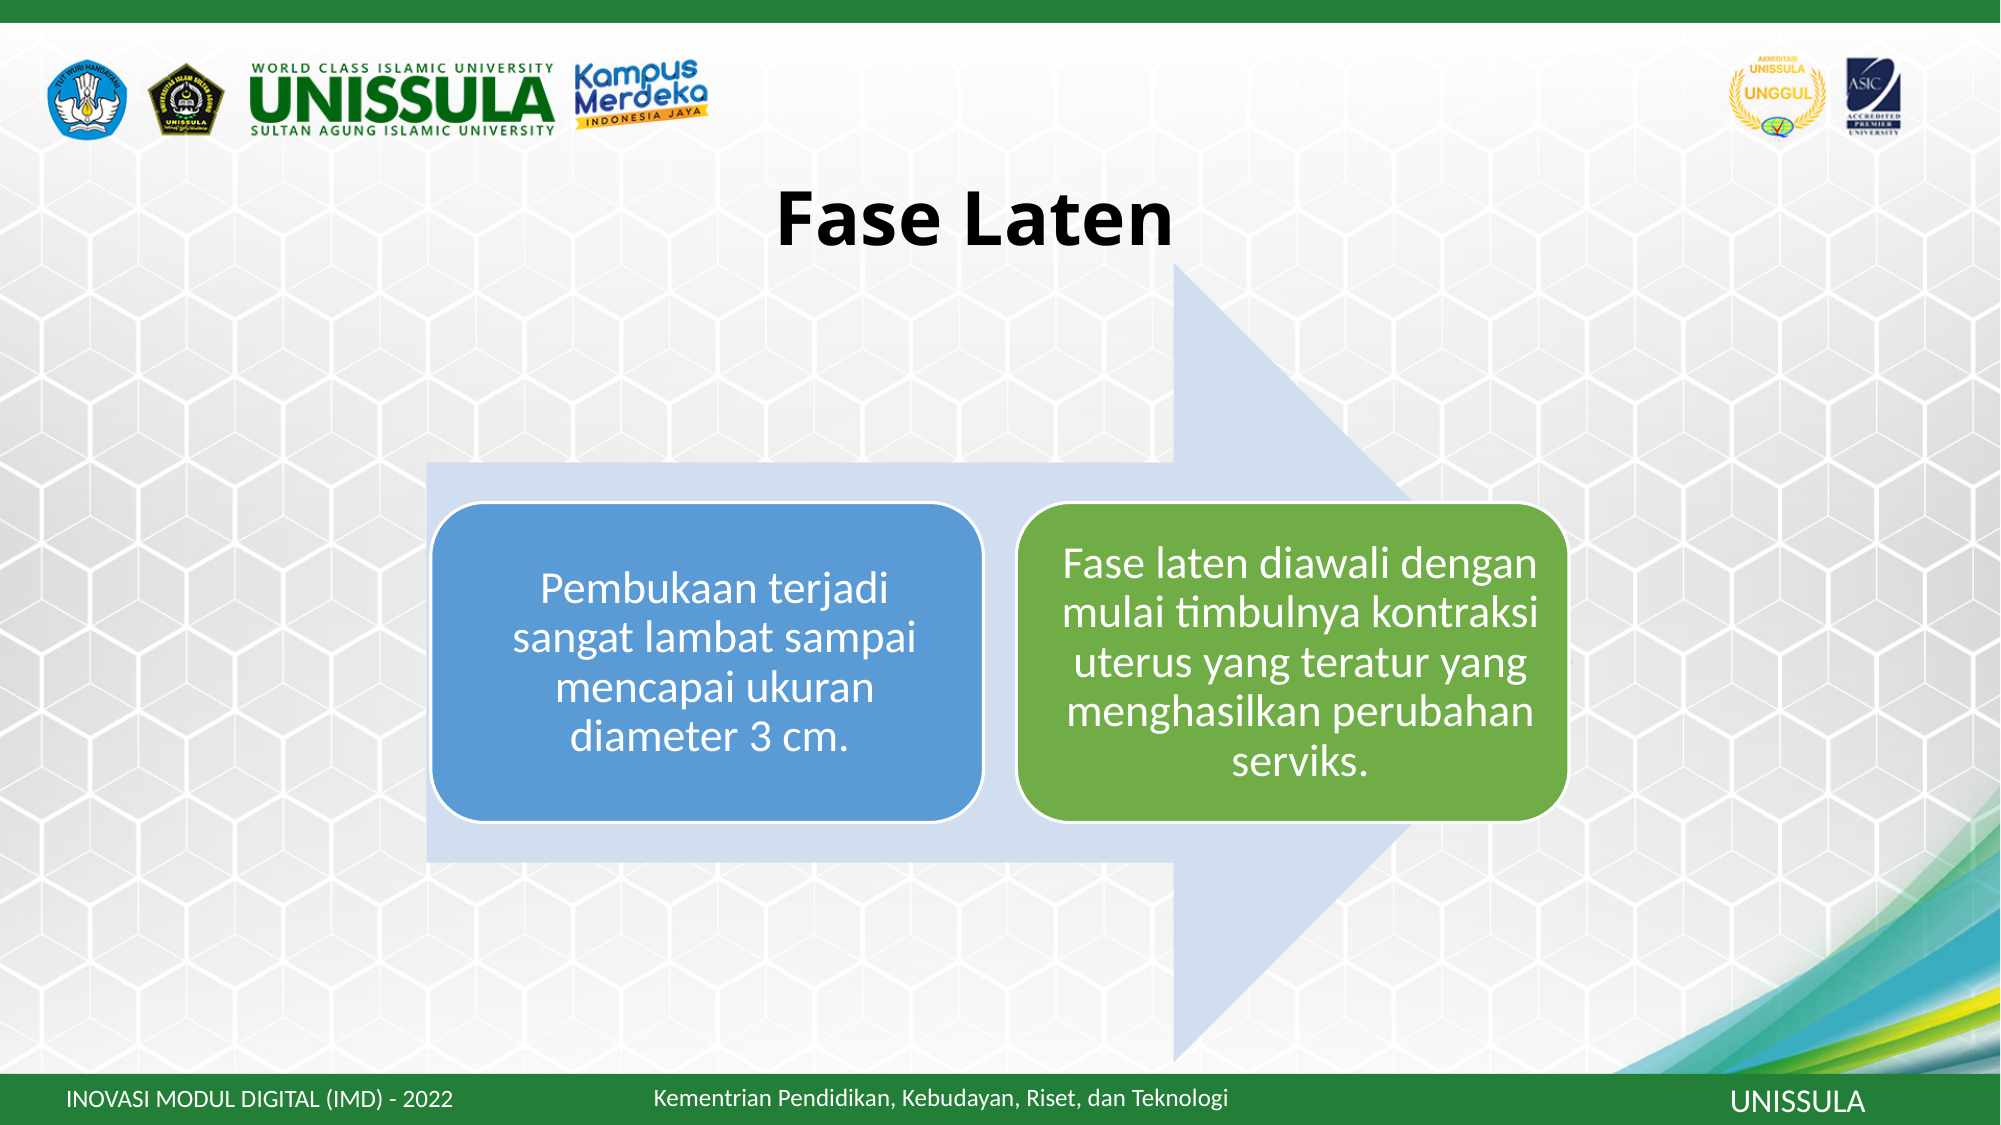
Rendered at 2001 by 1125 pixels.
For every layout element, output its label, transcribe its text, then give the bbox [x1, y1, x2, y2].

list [324, 262, 1675, 1063]
picture [0, 0, 2001, 1125]
title Fase Laten [112, 112, 1838, 330]
